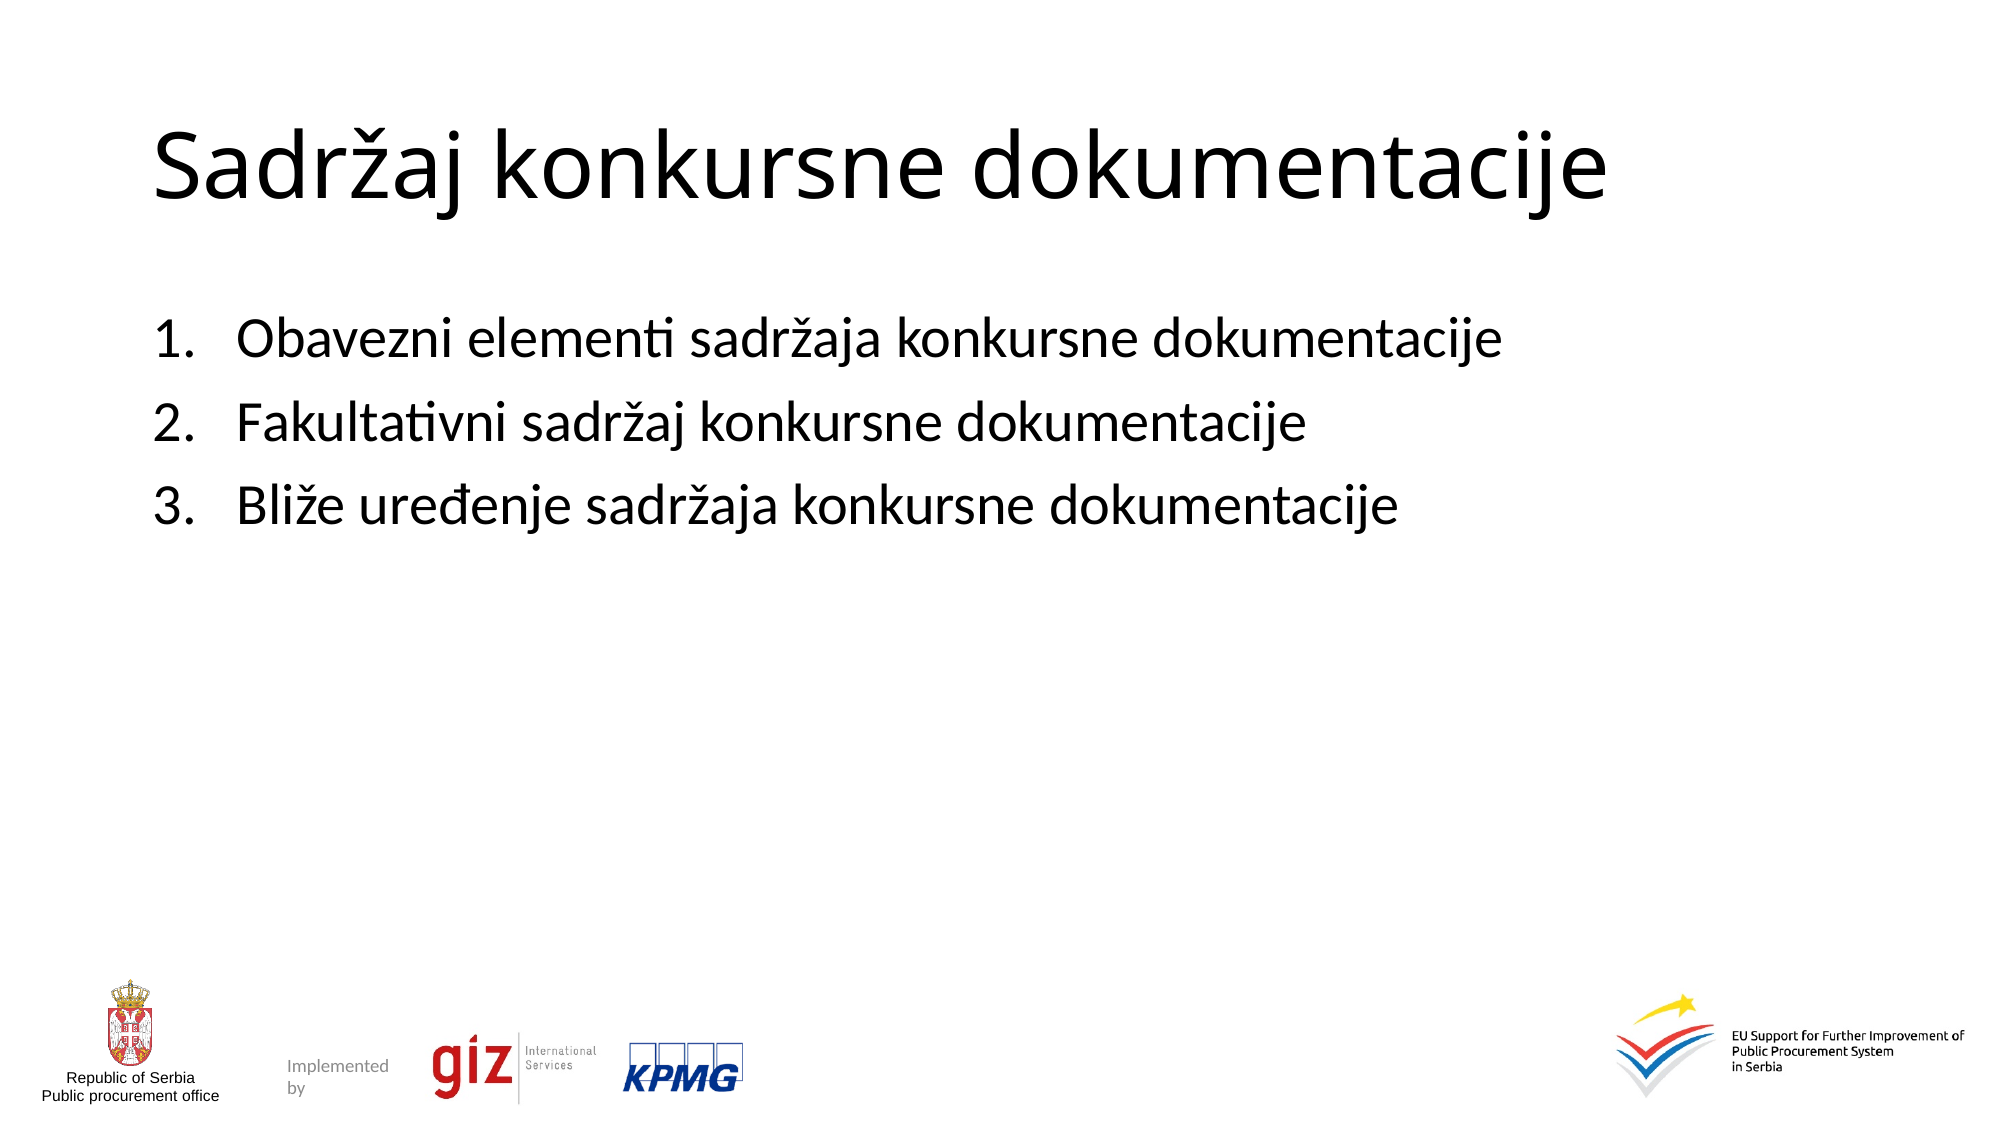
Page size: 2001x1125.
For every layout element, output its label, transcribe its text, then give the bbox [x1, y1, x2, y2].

picture [108, 979, 152, 1066]
picture [1589, 966, 1991, 1125]
list Obavezni elementi sadržaja konkursne dokumentacije Fakultativni sadržaj konkursne dokumentacije Bliže uređenje sadržaja konkursne dokumentacije [137, 299, 1863, 1014]
picture [414, 1014, 743, 1123]
title Sadržaj konkursne dokumentacije [137, 59, 1863, 278]
